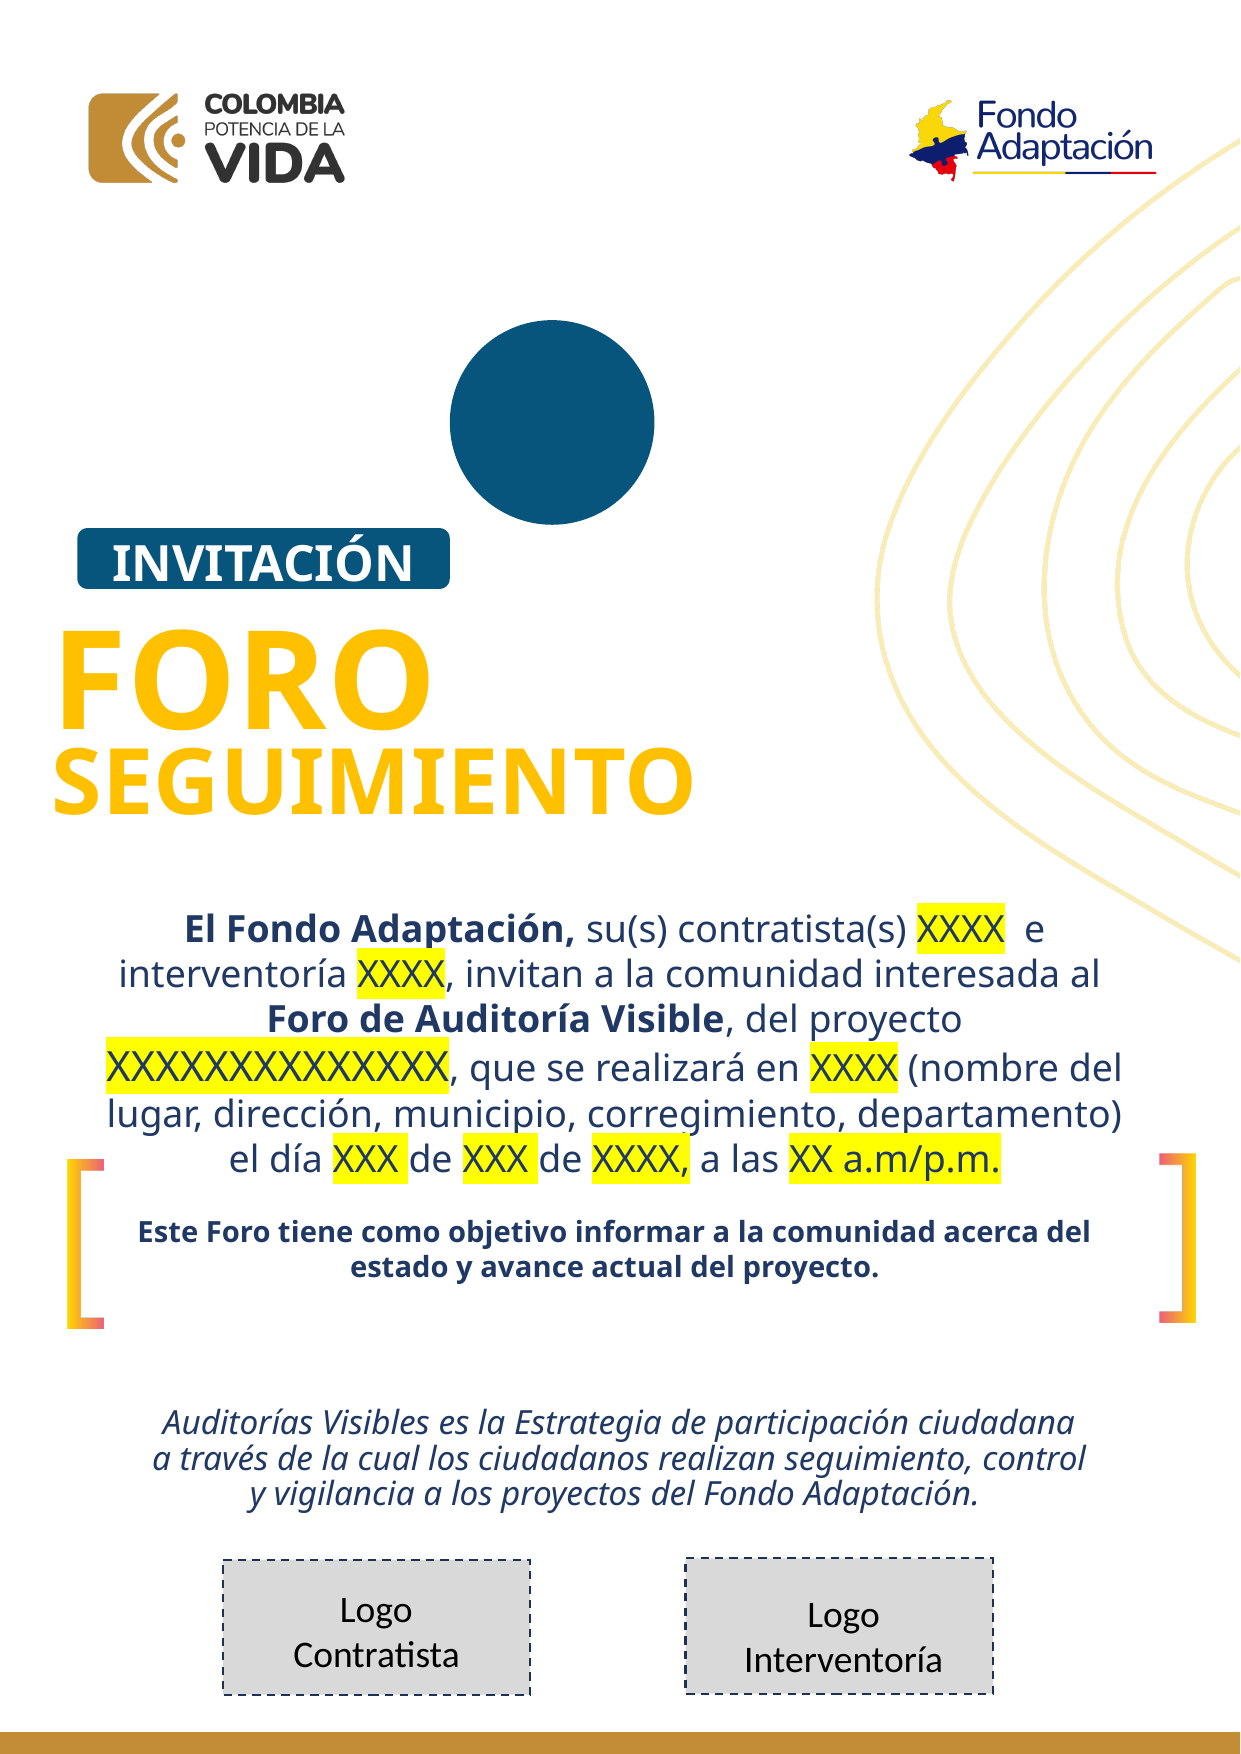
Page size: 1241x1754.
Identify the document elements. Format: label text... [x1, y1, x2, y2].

text_box Logo Interventoría [716, 1582, 972, 1687]
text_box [77, 523, 450, 600]
text_box [448, 319, 546, 526]
text_box [0, 1731, 1241, 1754]
picture [82, 91, 351, 185]
text_box El Fondo Adaptación, su(s) contratista(s) XXXX e interventoría XXXX, invitan a la comunidad interesada al Foro de Auditoría Visible, del proyecto XXXXXXXXXXXXXX, que se realizará en XXXX (nombre del lugar, dirección, municipio, corregimiento, departamento) el día XXX de XXX de XXXX, a las XX a.m/p.m. Este Foro tiene como objetivo informar a la comunidad acerca del estado y avance actual del proyecto. [77, 897, 1153, 1362]
text_box [222, 1559, 531, 1696]
text_box Logo Contratista [268, 1577, 484, 1683]
text_box Auditorías Visibles es la Estrategia de participación ciudadana a través de la cual los ciudadanos realizan seguimiento, control y vigilancia a los proyectos del Fondo Adaptación. [134, 1397, 1105, 1553]
text_box FORO SEGUIMIENTO [36, 629, 736, 838]
picture [546, 82, 1241, 1049]
picture [1159, 1153, 1196, 1323]
text_box [684, 1557, 994, 1695]
picture [67, 1159, 104, 1329]
